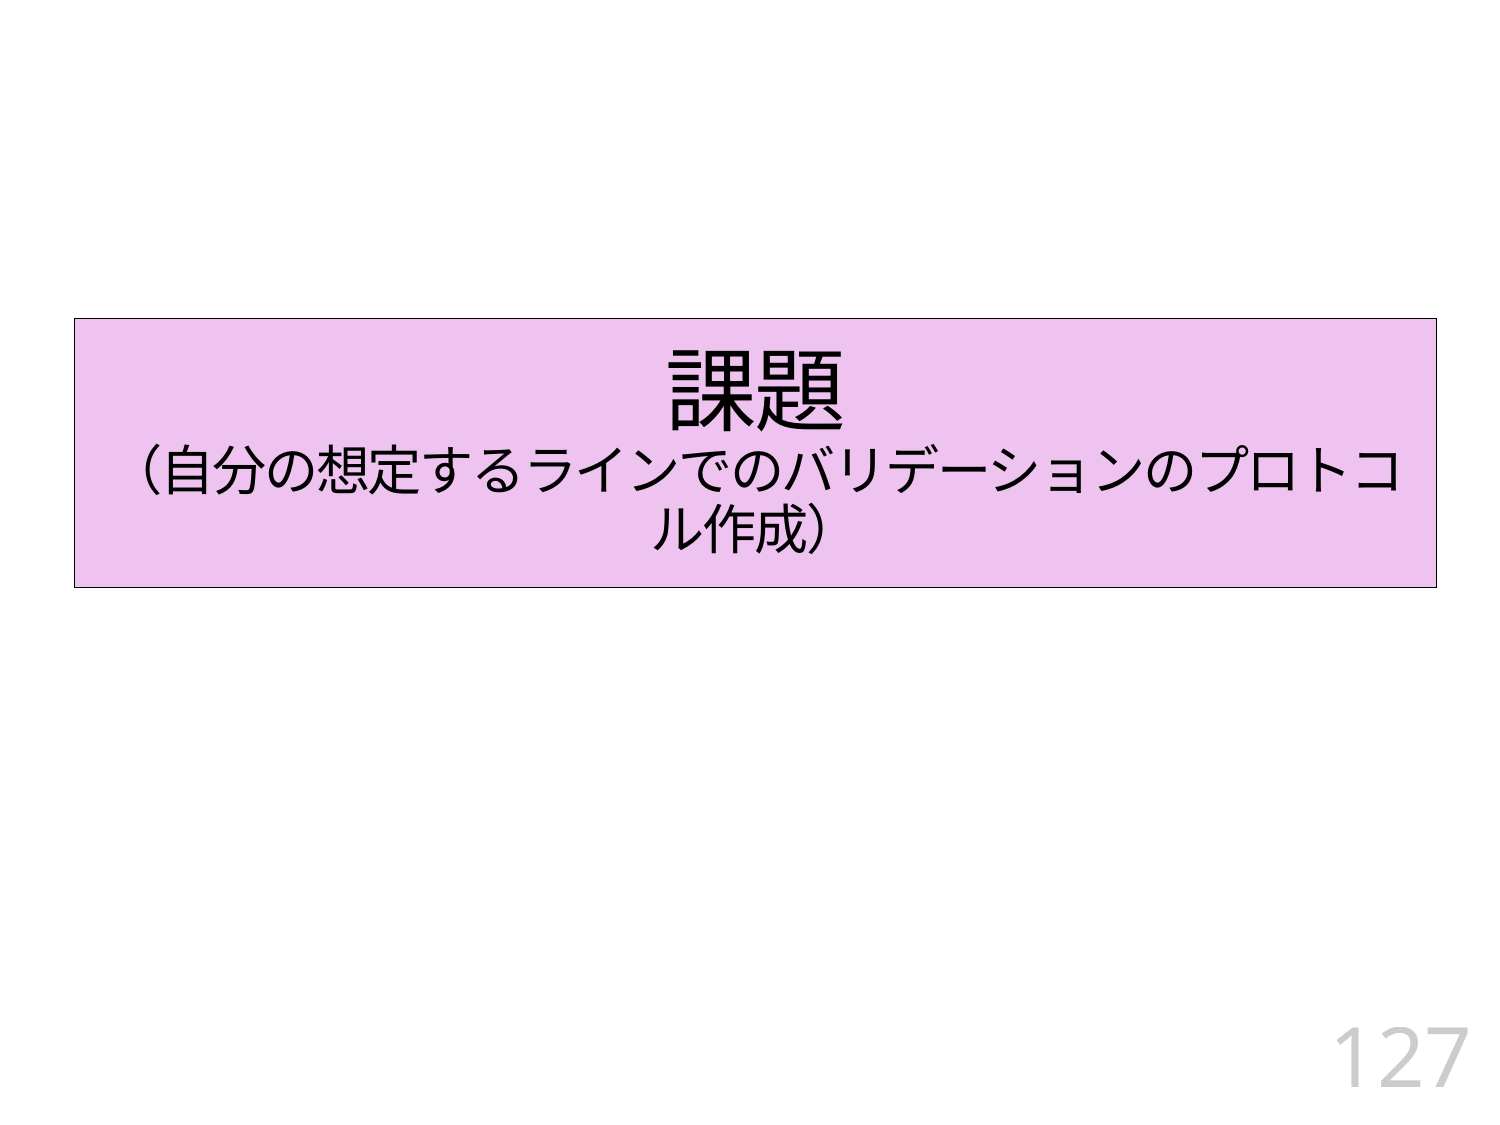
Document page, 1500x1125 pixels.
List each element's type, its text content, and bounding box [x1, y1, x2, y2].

text_box 課題 （自分の想定するラインでのバリデーションのプロトコル作成） [74, 318, 1437, 588]
slide_number 127 [1127, 895, 1488, 1125]
